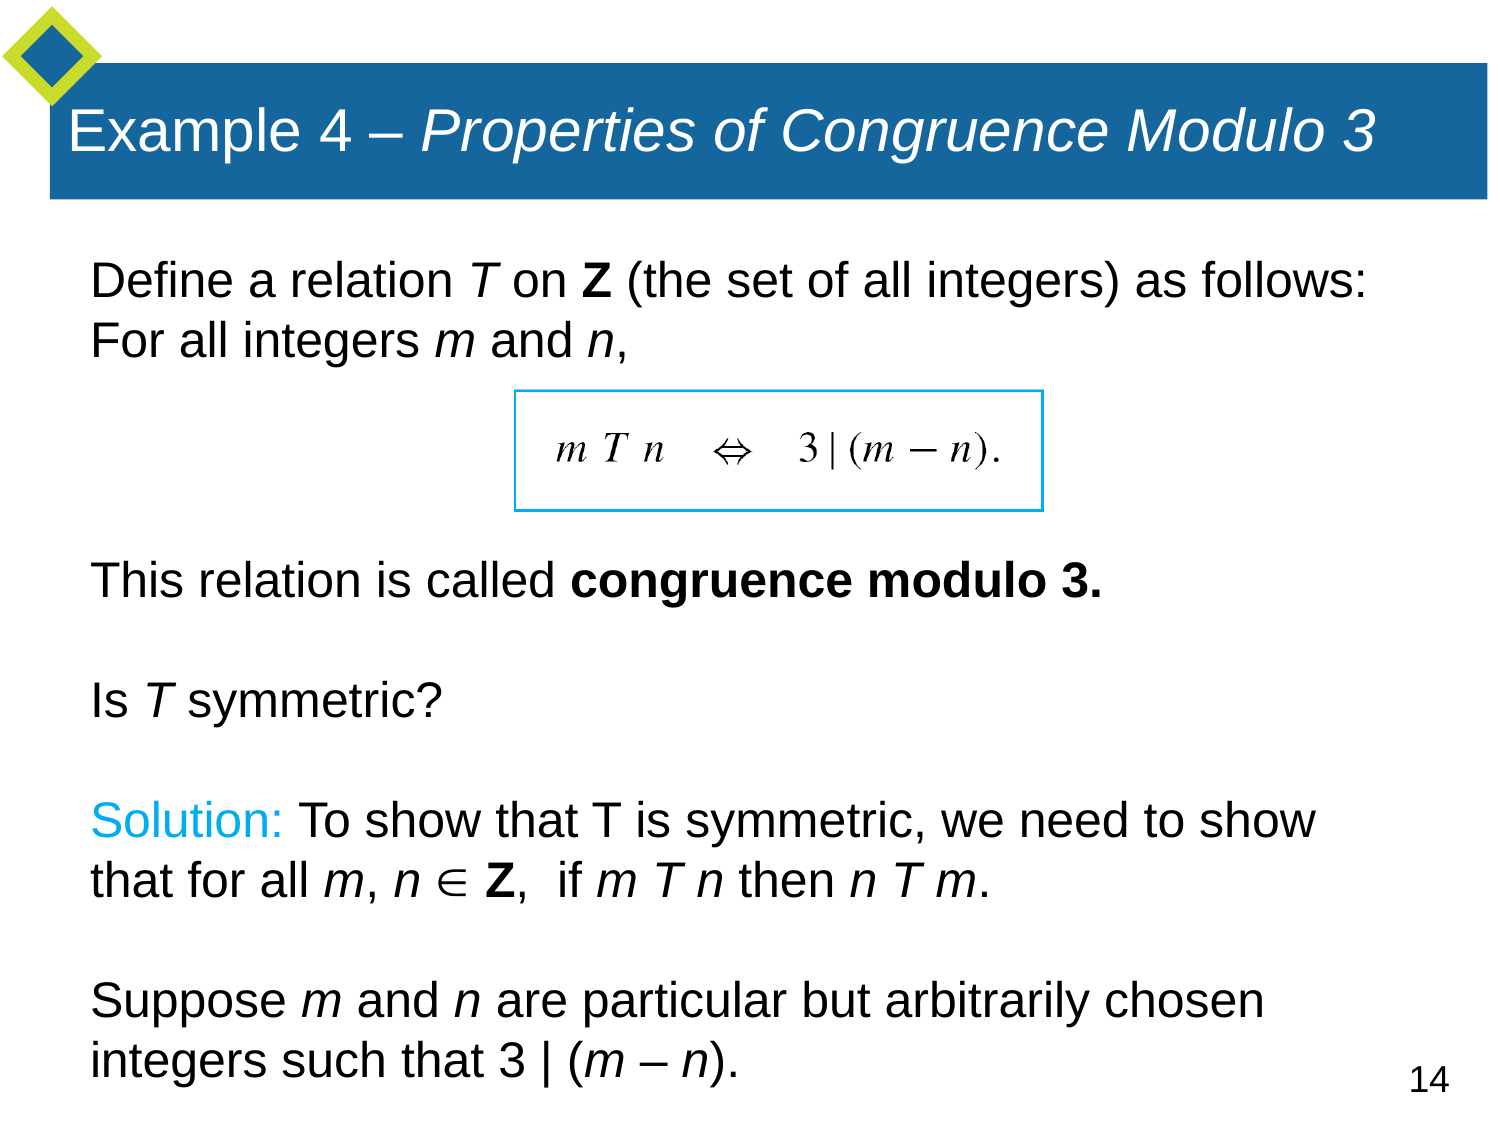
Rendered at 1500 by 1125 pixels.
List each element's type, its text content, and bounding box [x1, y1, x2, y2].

picture [517, 393, 1040, 508]
title Example 4 – Properties of Congruence Modulo 3 [52, 33, 1403, 221]
list Define a relation T on Z (the set of all integers) as follows: For all integers m and n, This relation is called congruence modulo 3. Is T symmetric? Solution: To show that T is symmetric, we need to show that for all m, n  Z, if m T n then n T m. Suppose m and n are particular but arbitrarily chosen integers such that 3 | (m – n). [75, 239, 1425, 1103]
picture [512, 387, 1045, 513]
